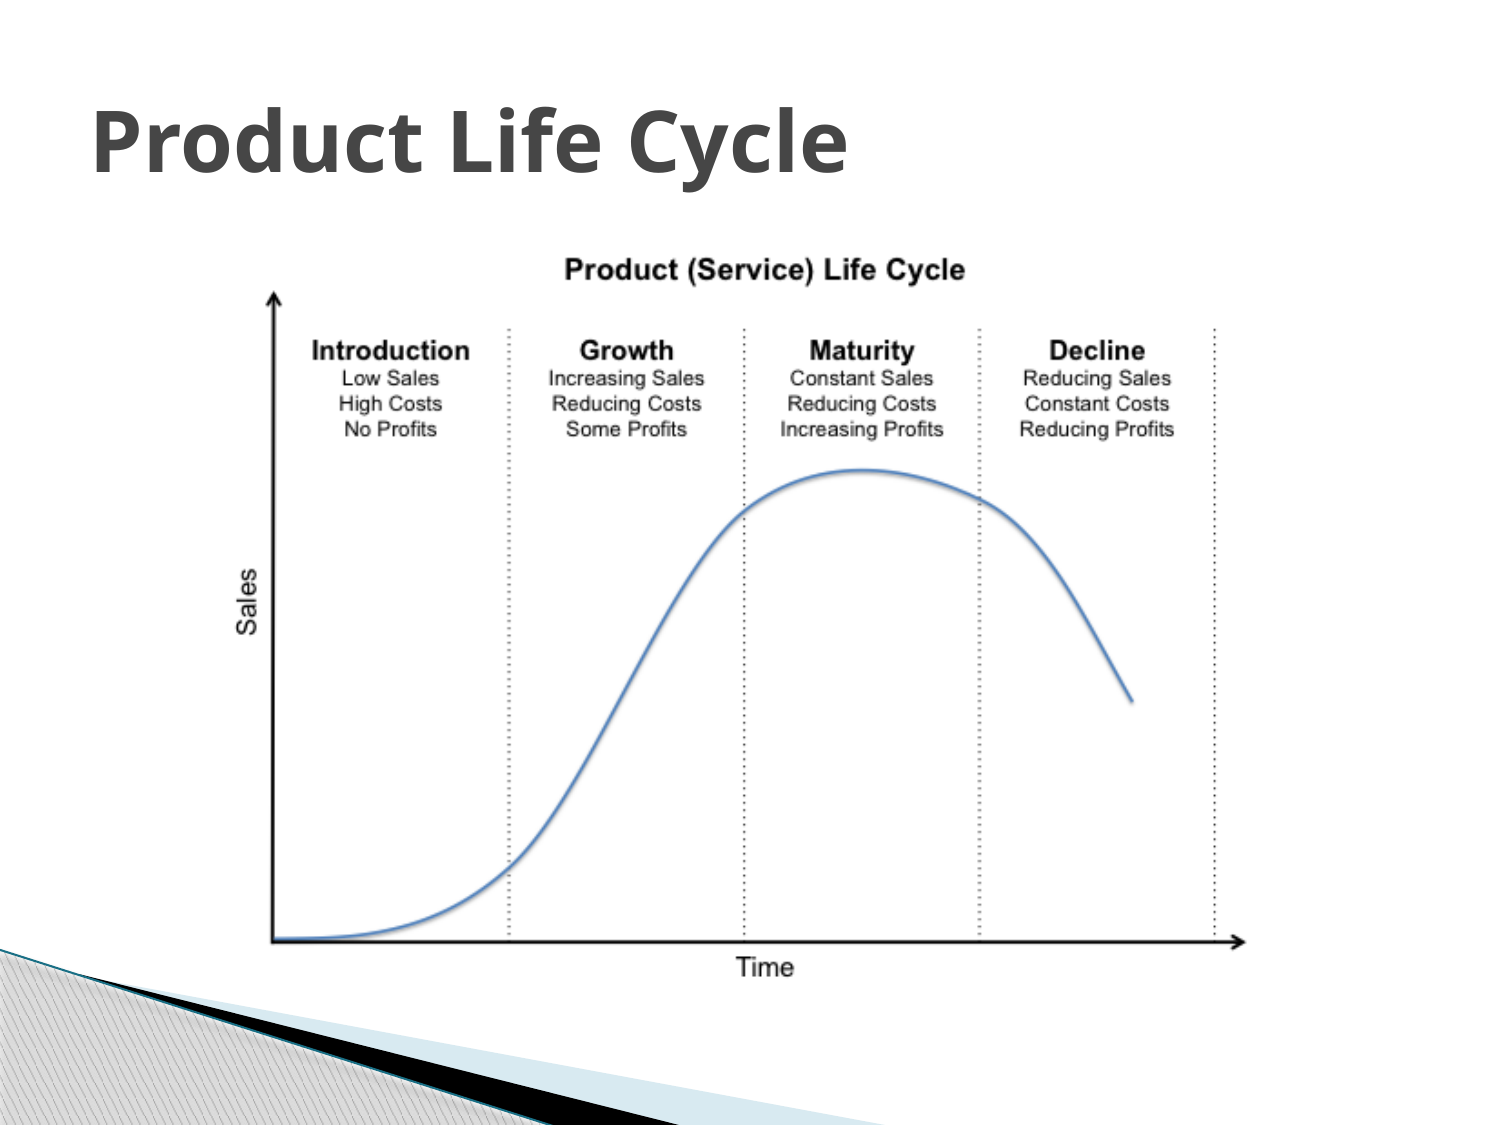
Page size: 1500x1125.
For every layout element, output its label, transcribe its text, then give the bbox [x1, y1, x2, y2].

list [225, 242, 1274, 986]
title Product Life Cycle [75, 45, 1425, 233]
